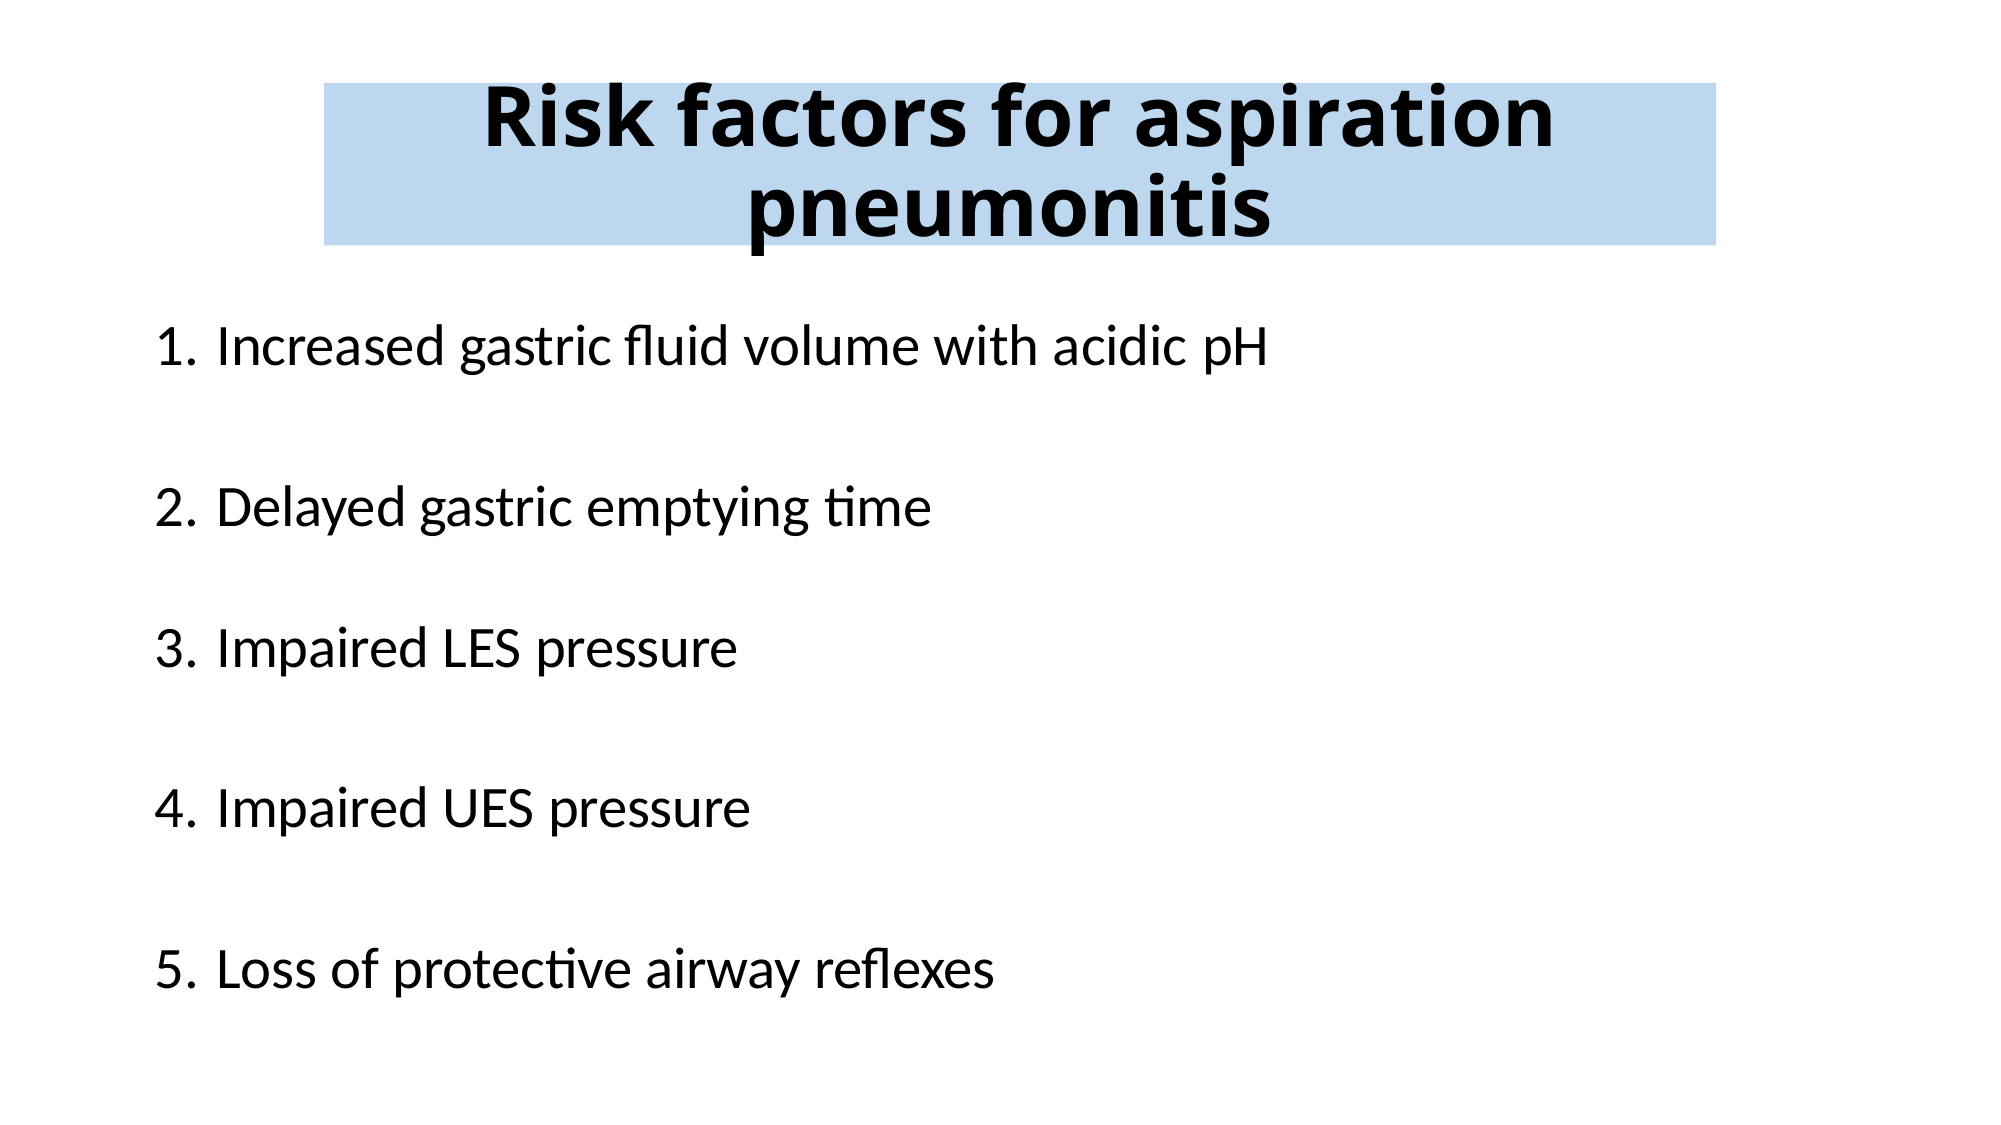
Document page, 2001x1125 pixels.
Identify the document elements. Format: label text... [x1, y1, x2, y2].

list Increased gastric fluid volume with acidic pH Delayed gastric emptying time Impaired LES pressure Impaired UES pressure Loss of protective airway reflexes [137, 299, 1863, 1014]
text_box Risk factors for aspiration pneumonitis [324, 82, 1717, 246]
